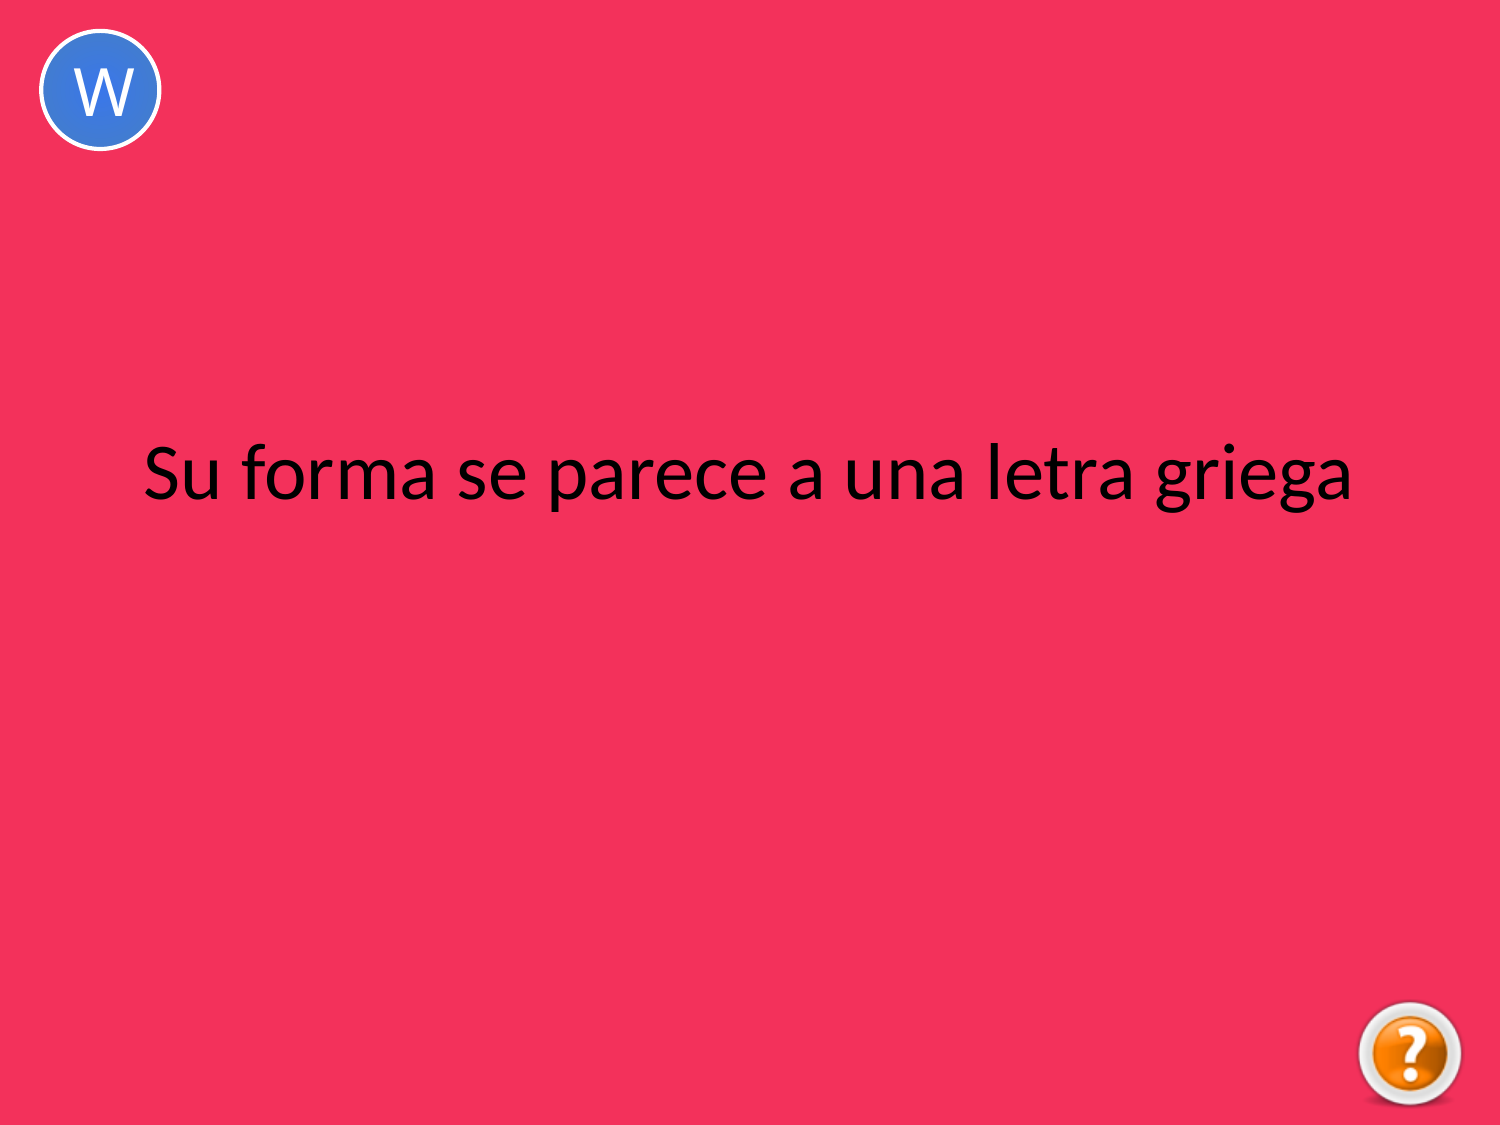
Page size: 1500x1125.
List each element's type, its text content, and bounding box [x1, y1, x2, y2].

picture [1352, 999, 1466, 1113]
text_box W [39, 28, 162, 152]
title Su forma se parece a una letra griega [75, 373, 1425, 561]
